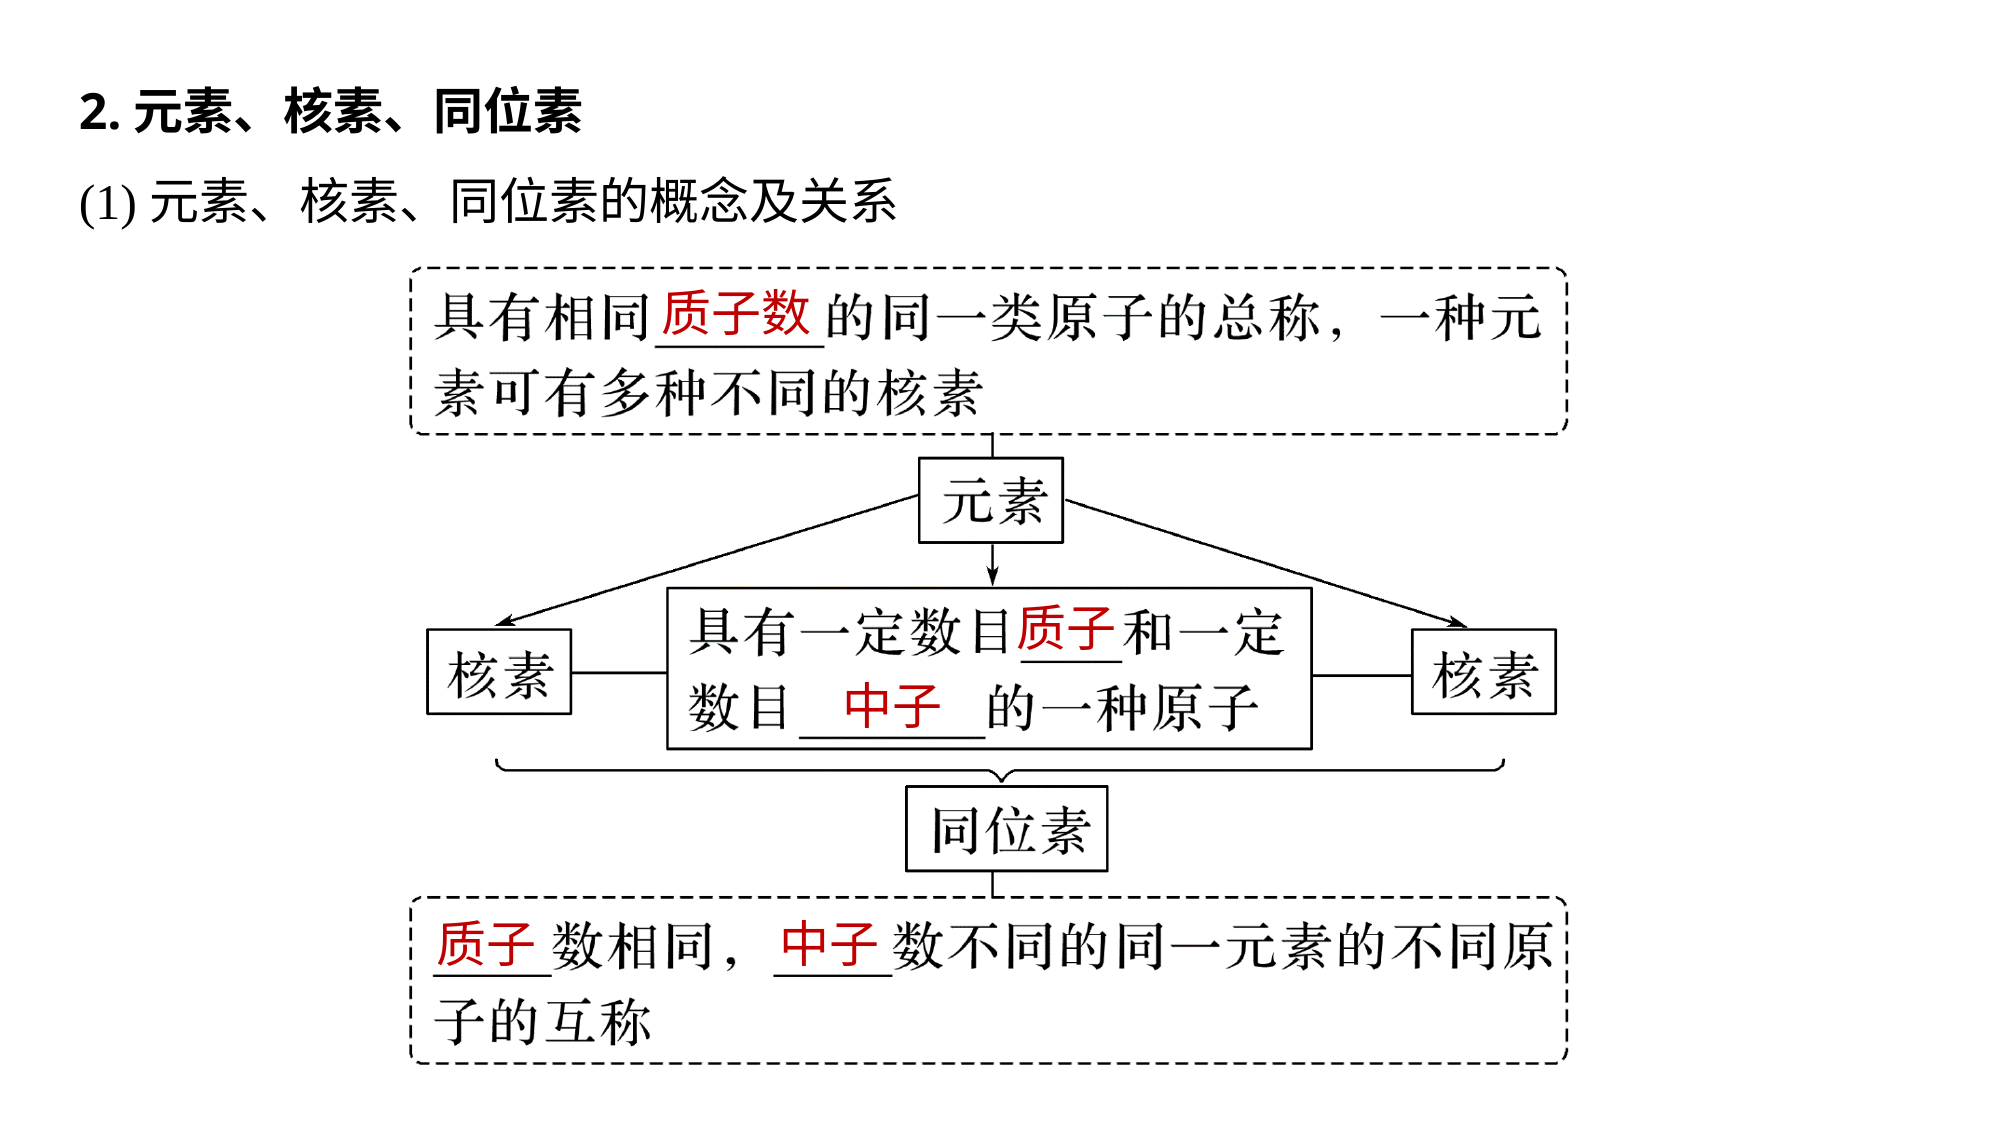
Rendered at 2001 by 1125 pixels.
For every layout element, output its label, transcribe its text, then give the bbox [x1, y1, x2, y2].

picture [387, 245, 1613, 1084]
text_box 2.元素、核素、同位素 (1)元素、核素、同位素的概念及关系 [63, 42, 1936, 238]
